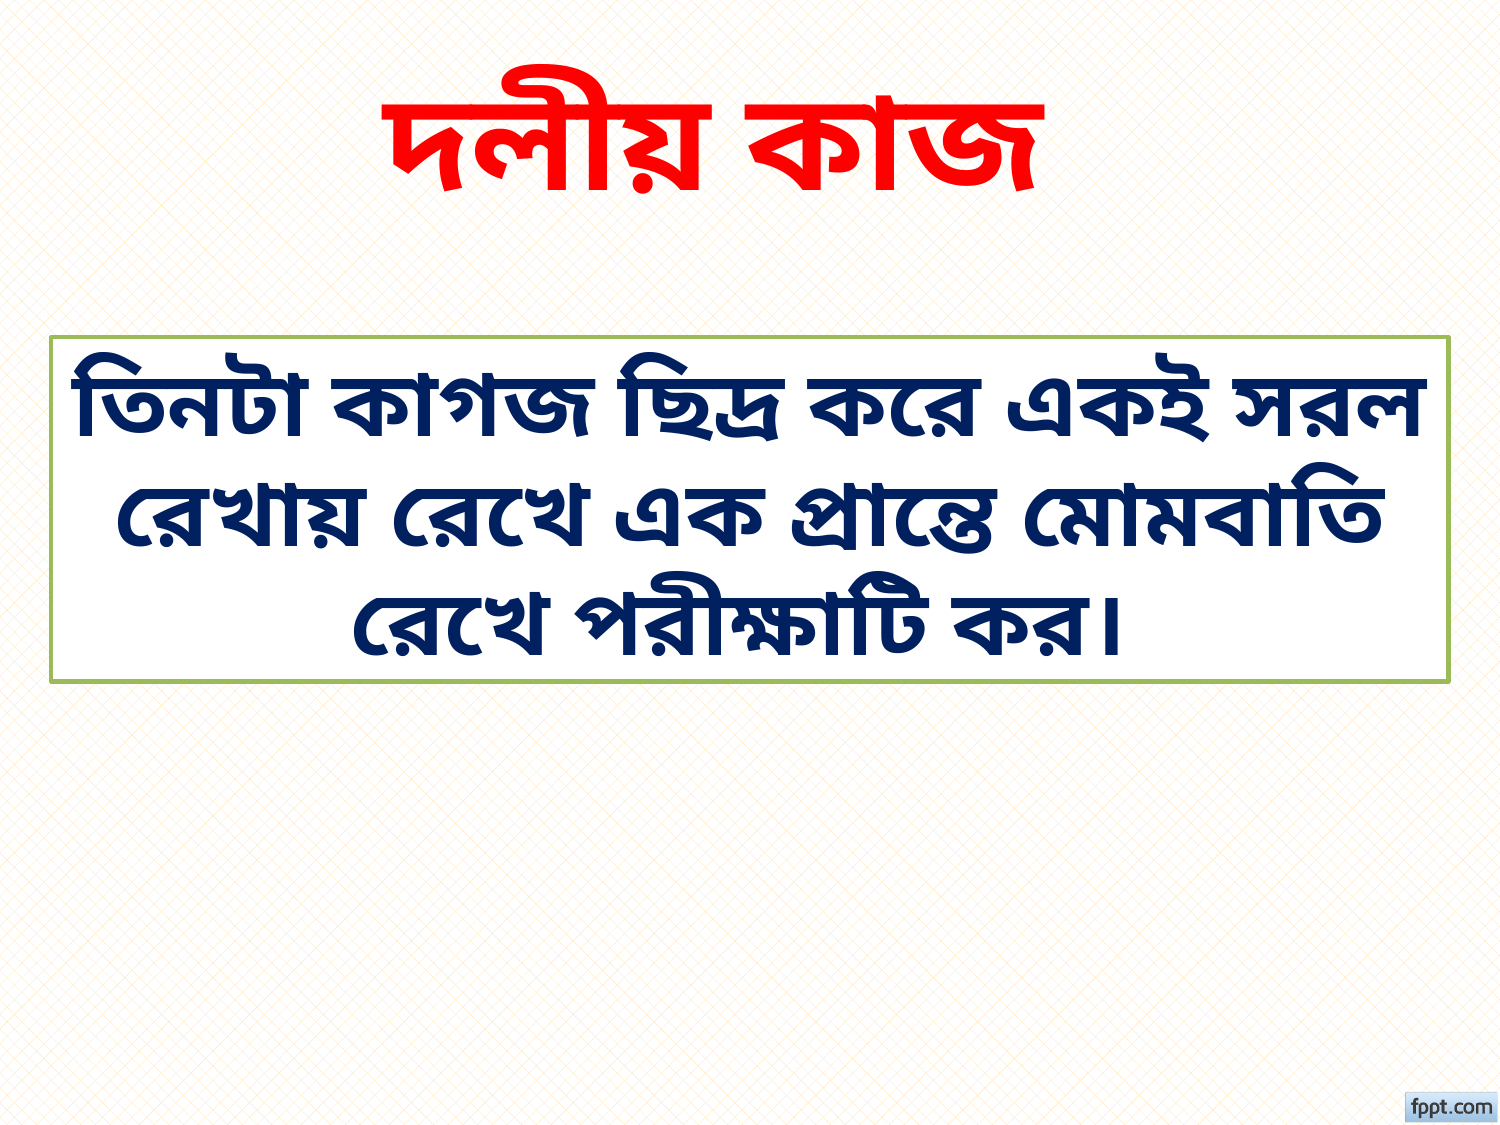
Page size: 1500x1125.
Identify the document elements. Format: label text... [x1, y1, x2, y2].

text_box দলীয় কাজ [351, 45, 1075, 234]
picture [1401, 1089, 1500, 1125]
text_box তিনটা কাগজ ছিদ্র করে একই সরল রেখায় রেখে এক প্রান্তে মোমবাতি রেখে পরীক্ষাটি কর। [49, 335, 1451, 684]
